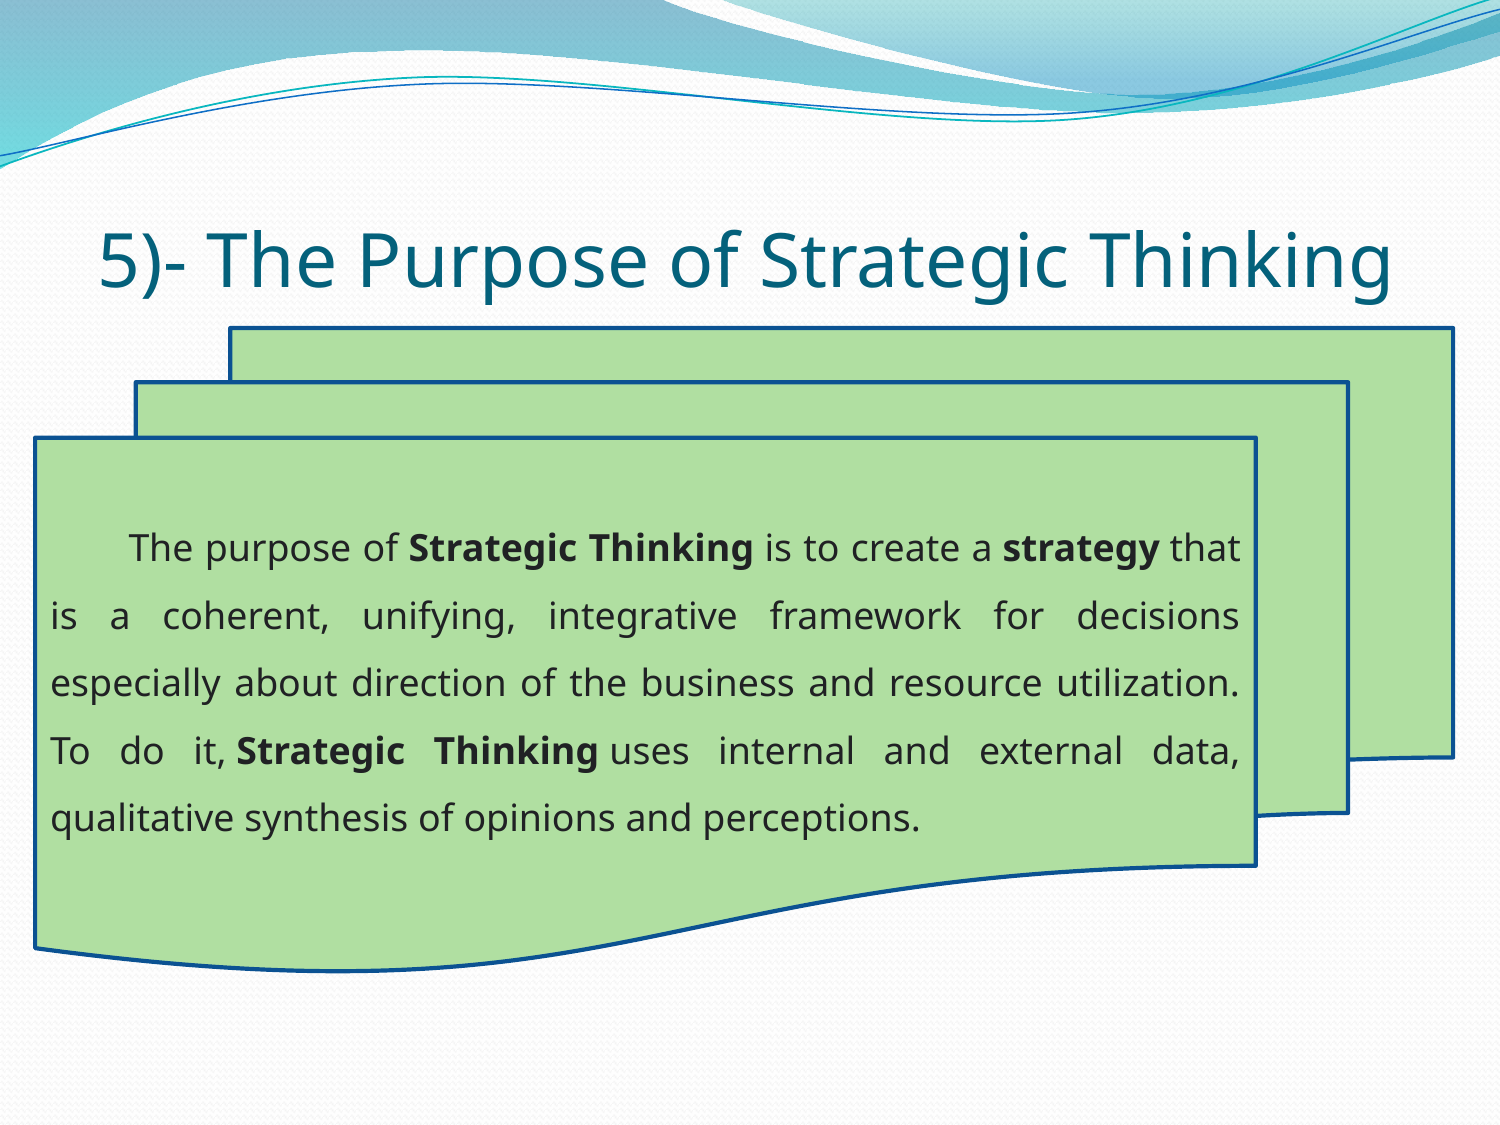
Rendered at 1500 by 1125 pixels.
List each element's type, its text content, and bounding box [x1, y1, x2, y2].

title 5)- The Purpose of Strategic Thinking [75, 115, 1438, 303]
text_box The purpose of Strategic Thinking is to create a strategy that is a coherent, unifying, integrative framework for decisions especially about direction of the business and resource utilization. To do it, Strategic Thinking uses internal and external data, qualitative synthesis of opinions and perceptions. [33, 325, 1456, 974]
